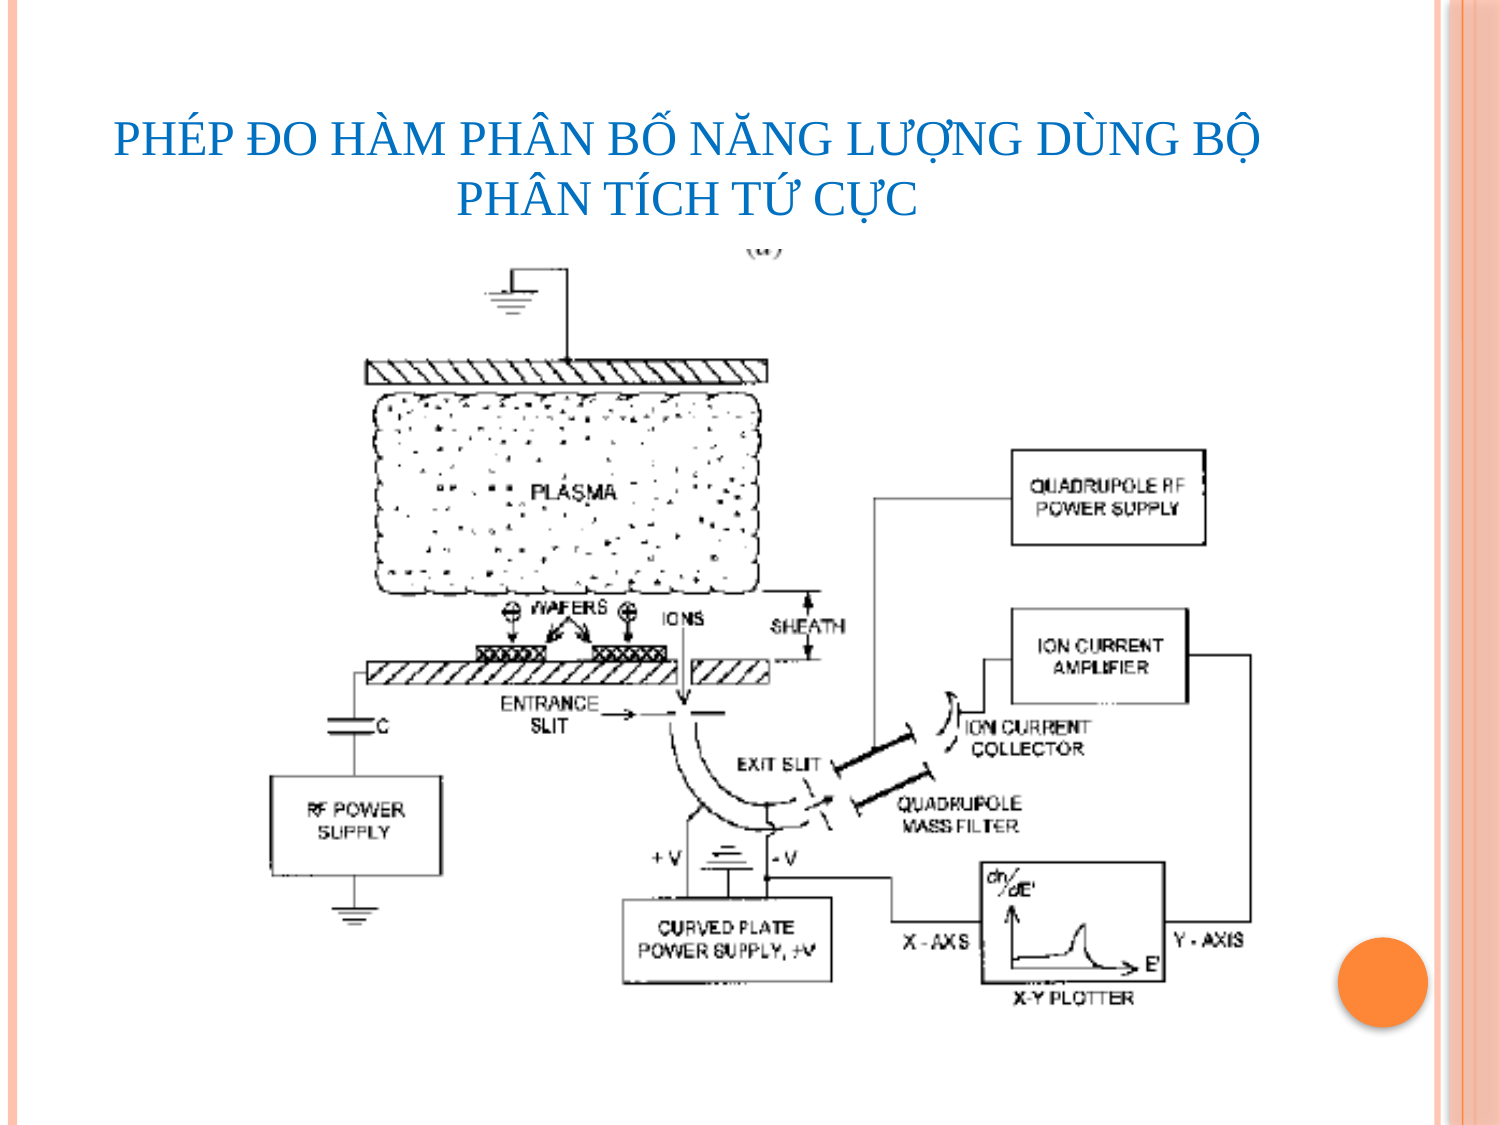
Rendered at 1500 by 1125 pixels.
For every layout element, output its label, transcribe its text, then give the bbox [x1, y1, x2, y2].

title PHÉP ĐO HÀM PHÂN BỐ NĂNG LƯỢNG DÙNG BỘ PHÂN TÍCH TỨ CỰC [75, 45, 1300, 233]
picture [211, 249, 1263, 1026]
